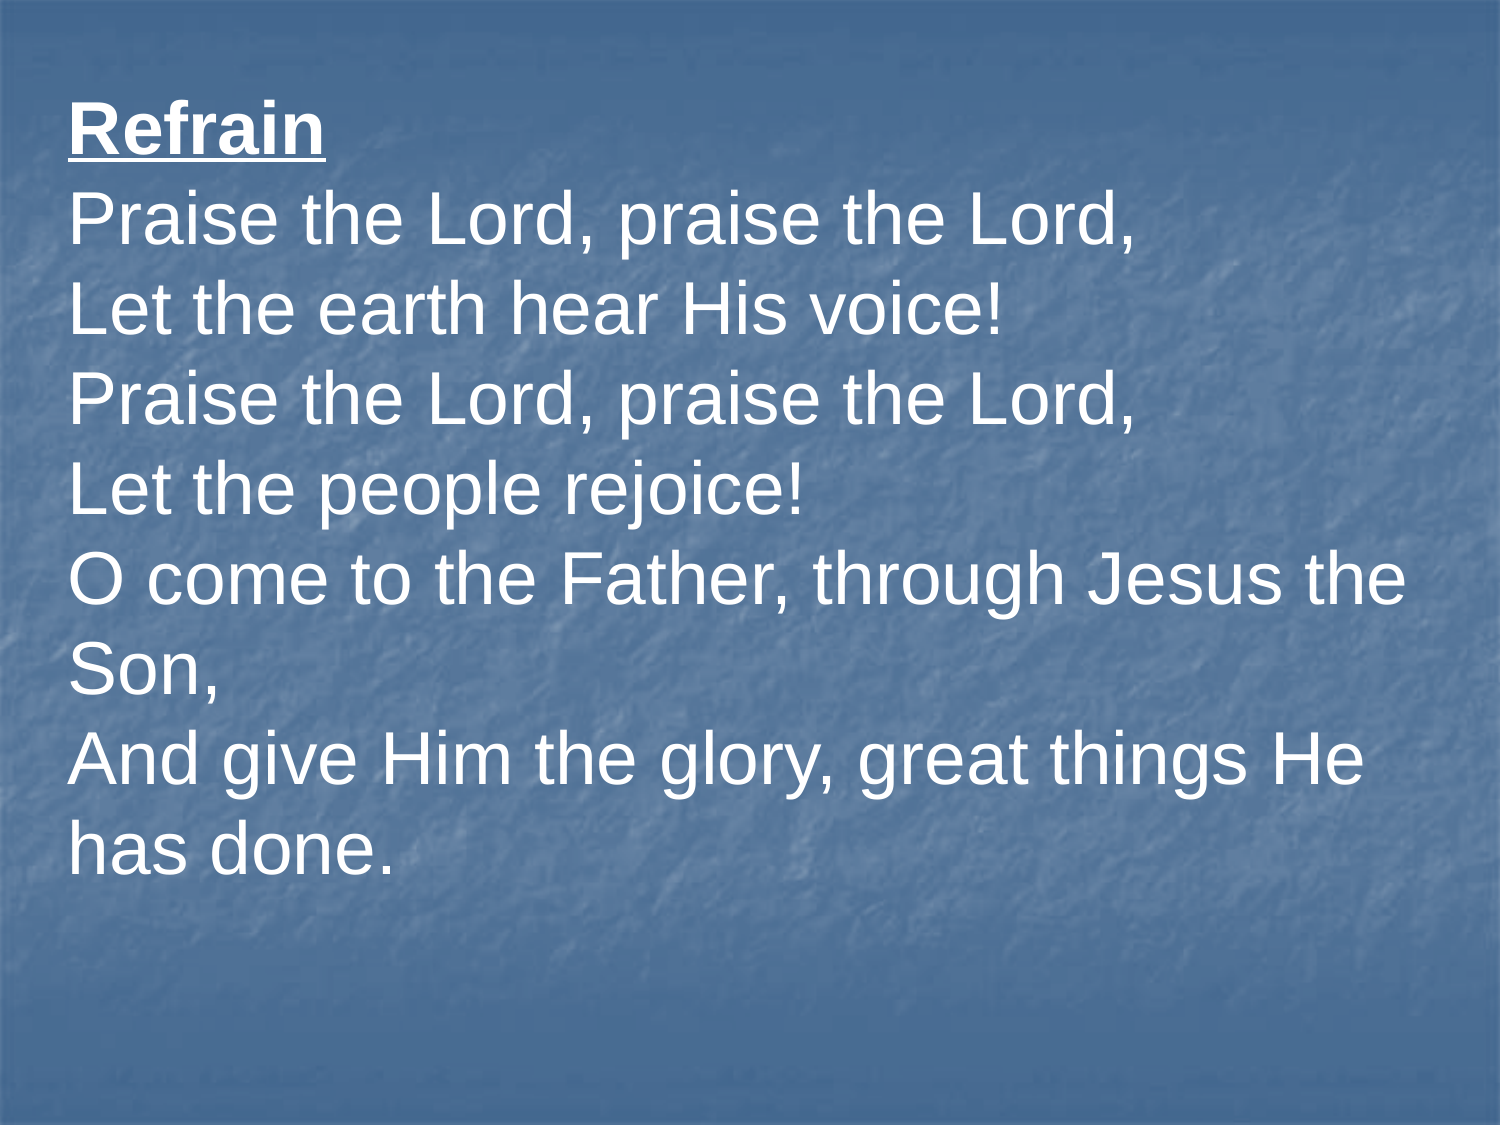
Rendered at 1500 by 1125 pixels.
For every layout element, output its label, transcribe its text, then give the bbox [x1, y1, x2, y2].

text_box Refrain Praise the Lord, praise the Lord, Let the earth hear His voice! Praise the Lord, praise the Lord, Let the people rejoice! O come to the Father, through Jesus the Son, And give Him the glory, great things He has done. [53, 71, 1436, 890]
